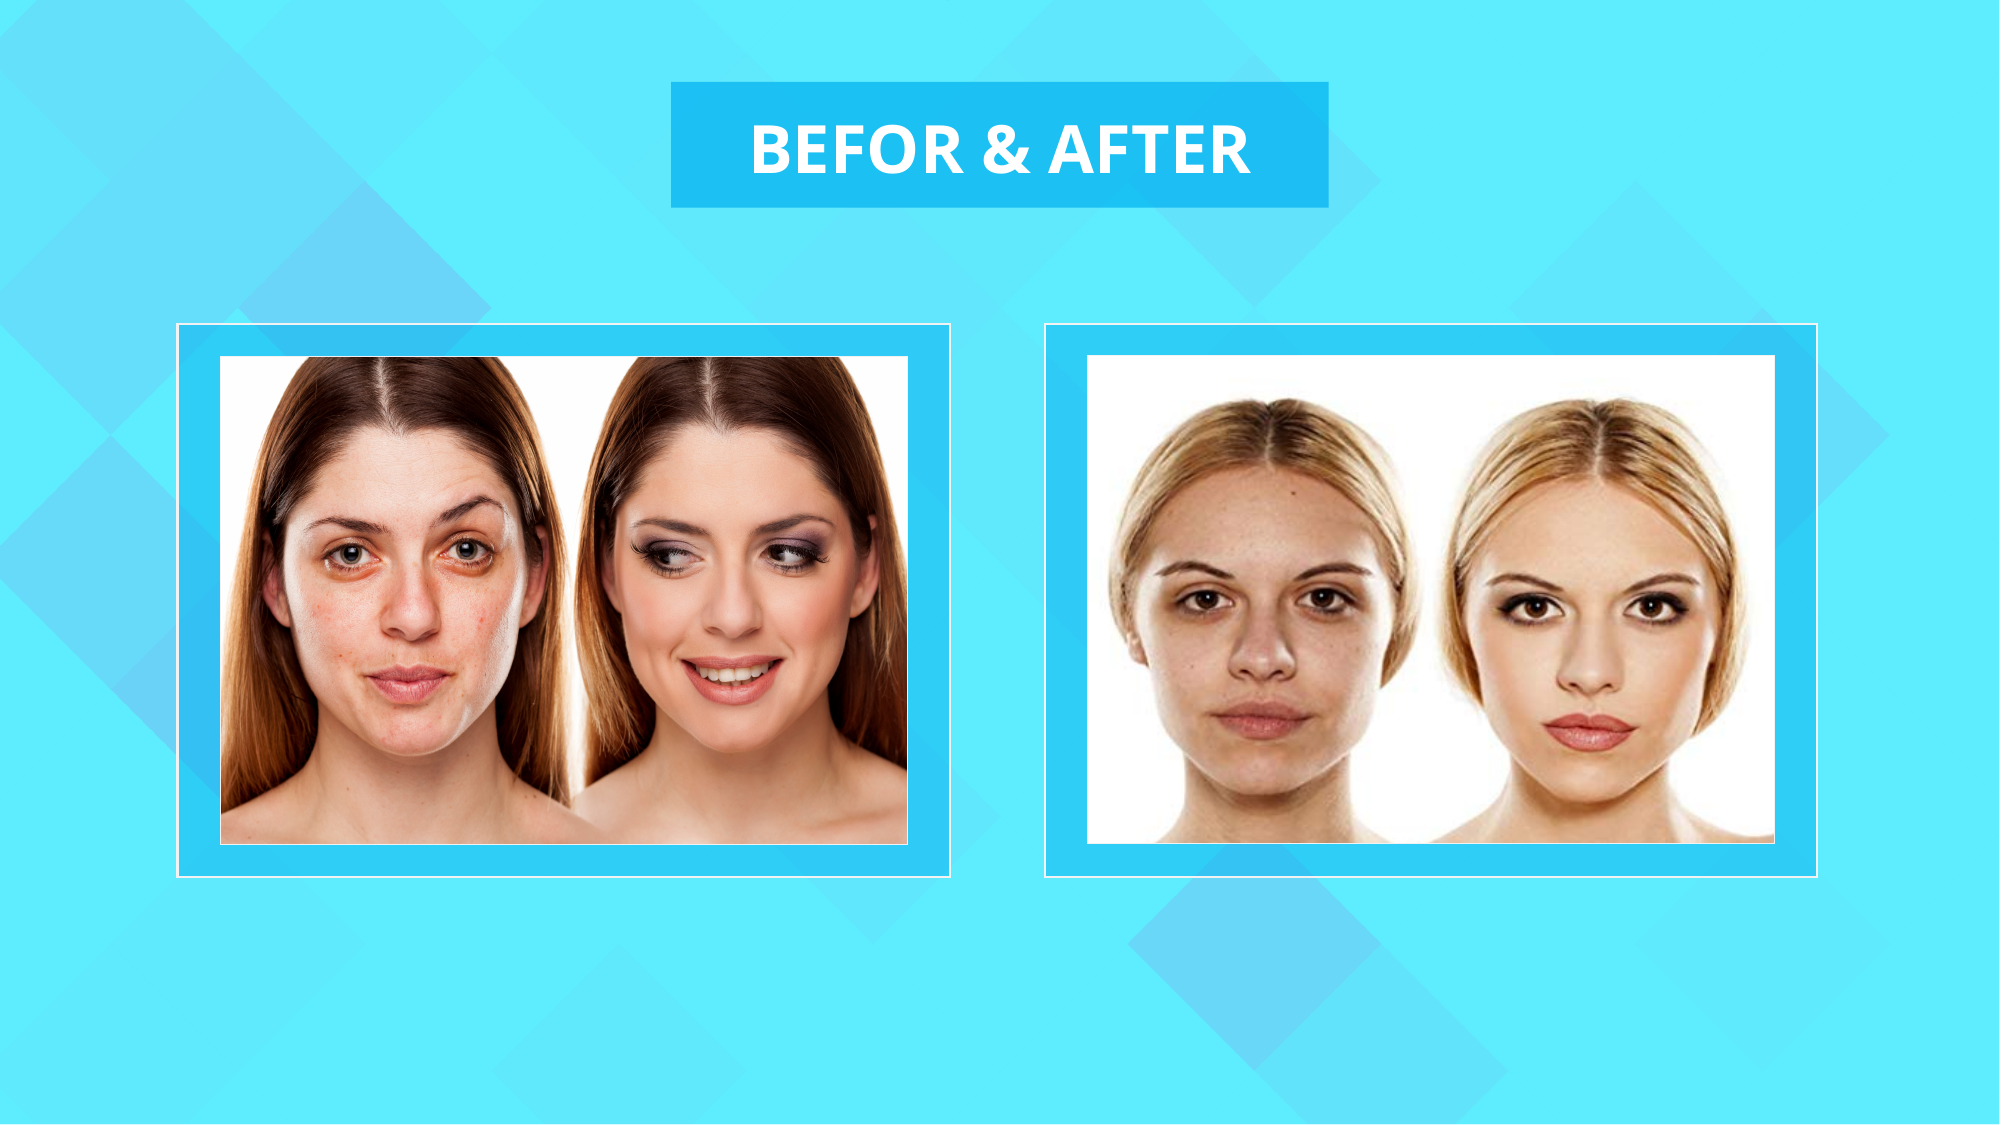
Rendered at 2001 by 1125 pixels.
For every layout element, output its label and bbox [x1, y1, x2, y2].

picture [0, 0, 2000, 1125]
text_box [177, 323, 950, 877]
text_box [1044, 323, 1817, 877]
text_box [671, 81, 1329, 208]
